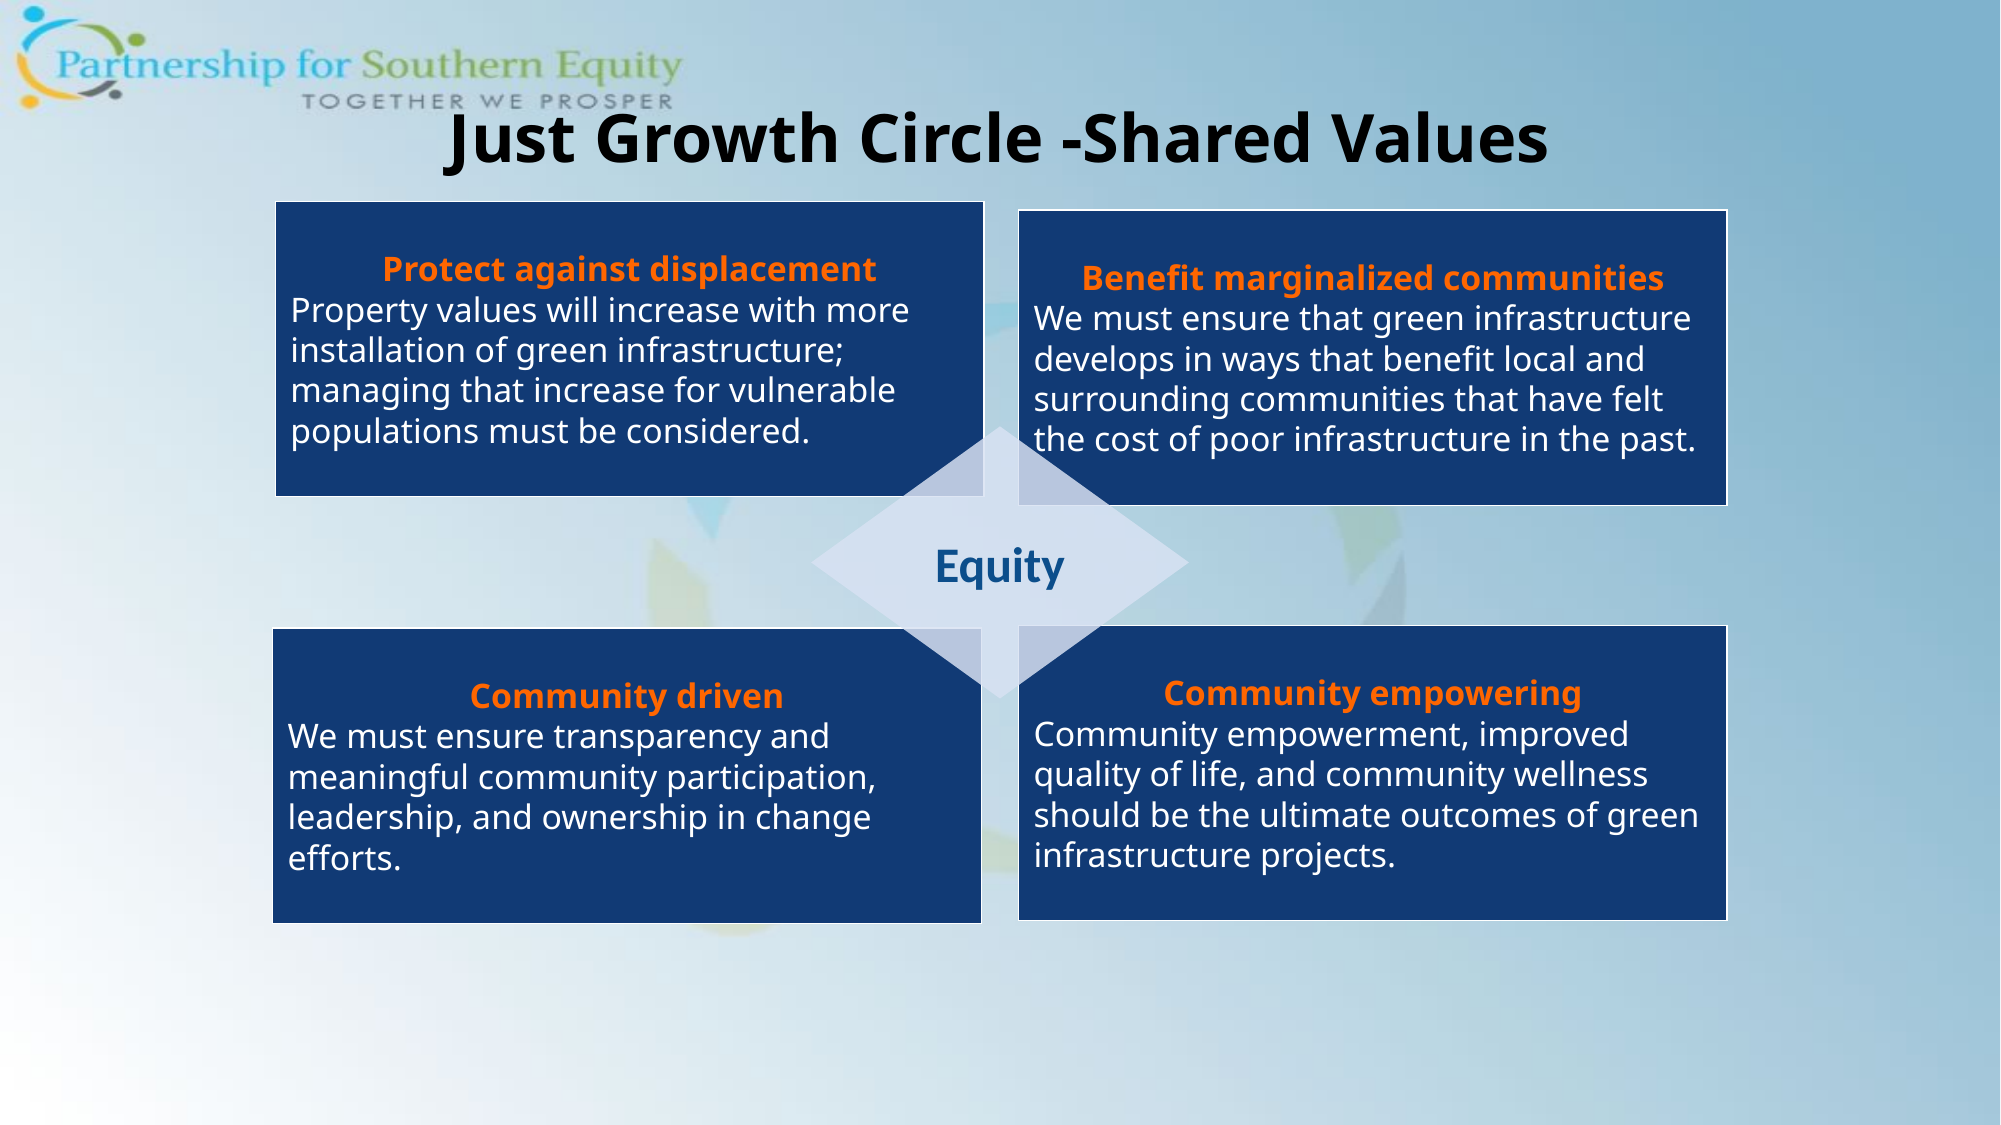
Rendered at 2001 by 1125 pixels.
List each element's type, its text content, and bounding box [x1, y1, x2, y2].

text_box Just Growth Circle -Shared Values [305, 85, 1695, 199]
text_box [272, 201, 1728, 924]
picture [0, 0, 2001, 1125]
